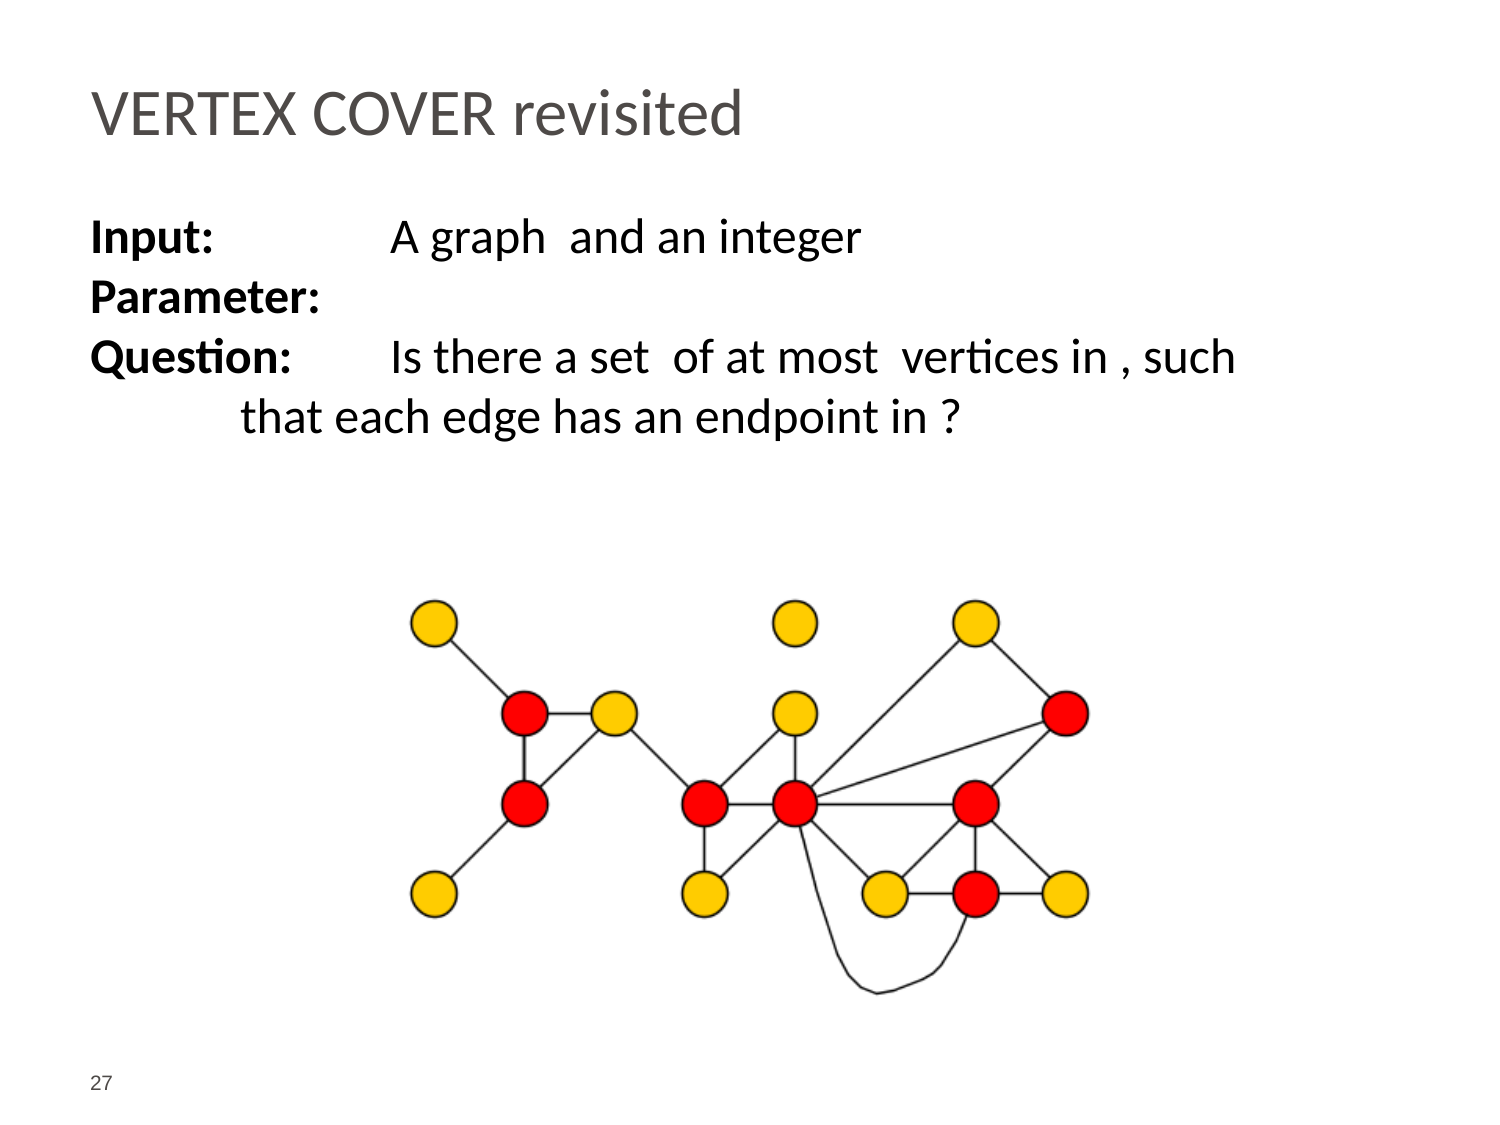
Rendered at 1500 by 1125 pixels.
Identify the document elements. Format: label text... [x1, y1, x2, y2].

title Vertex Cover revisited [76, 57, 1427, 161]
picture [378, 563, 1122, 1038]
slide_number 27 [75, 1069, 396, 1115]
